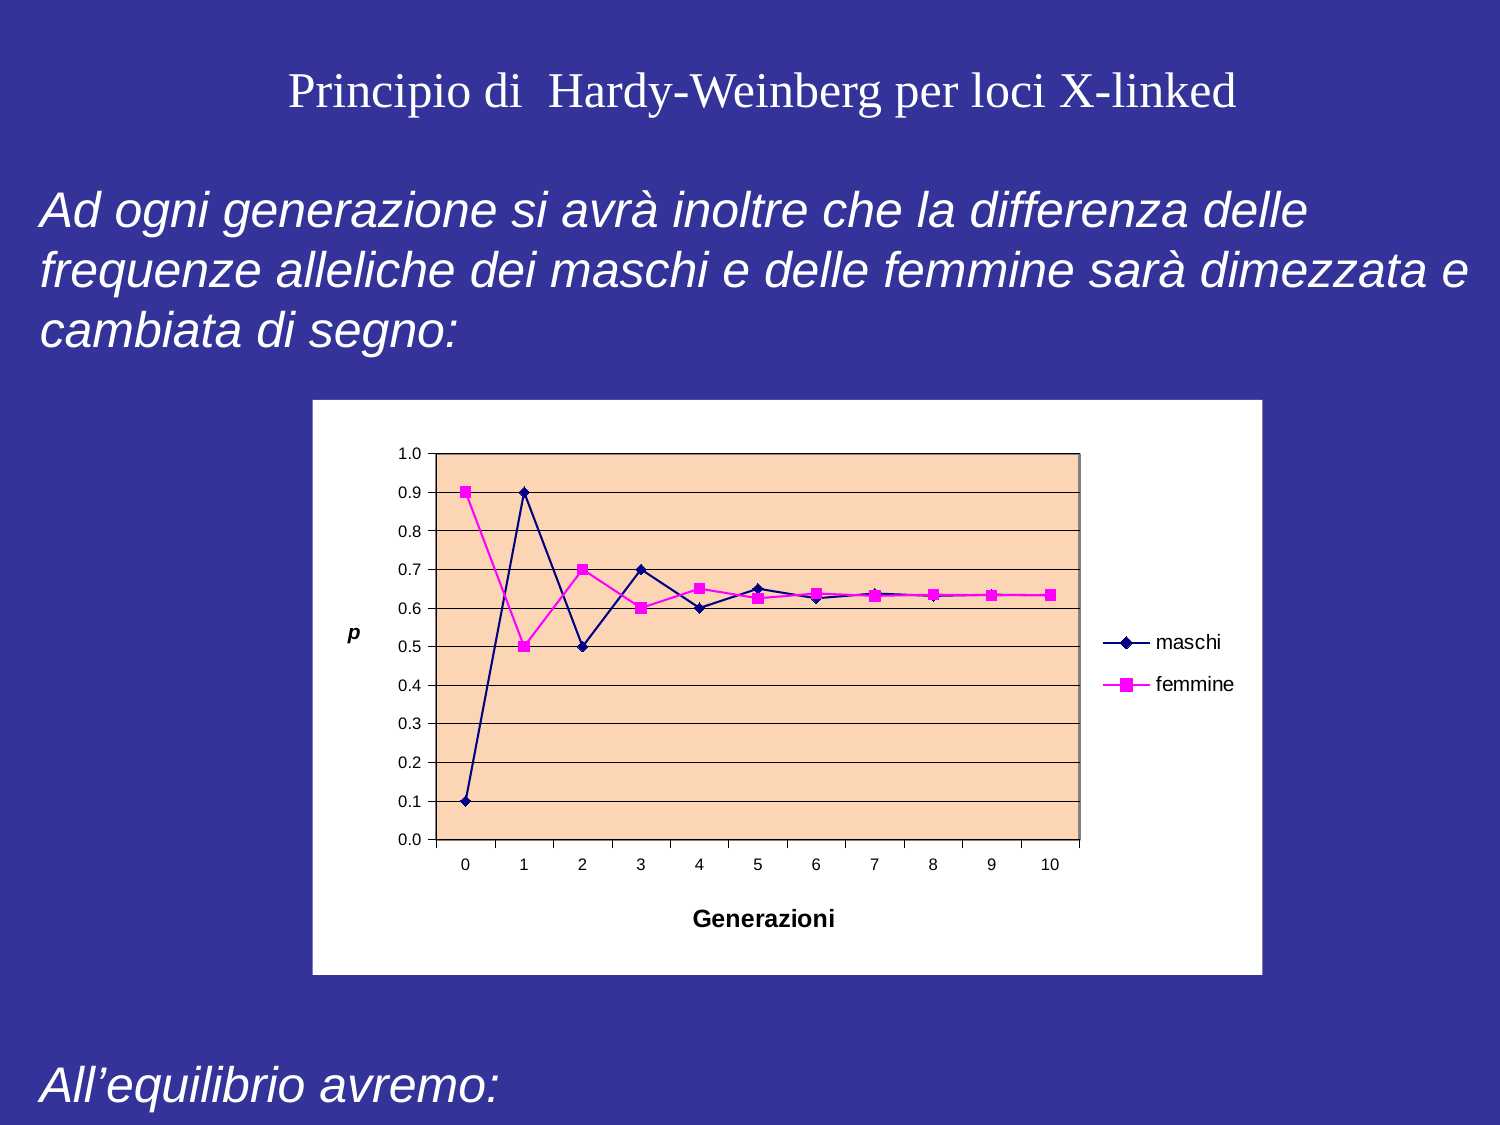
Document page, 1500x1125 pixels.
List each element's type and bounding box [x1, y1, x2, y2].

chart [312, 399, 1263, 976]
